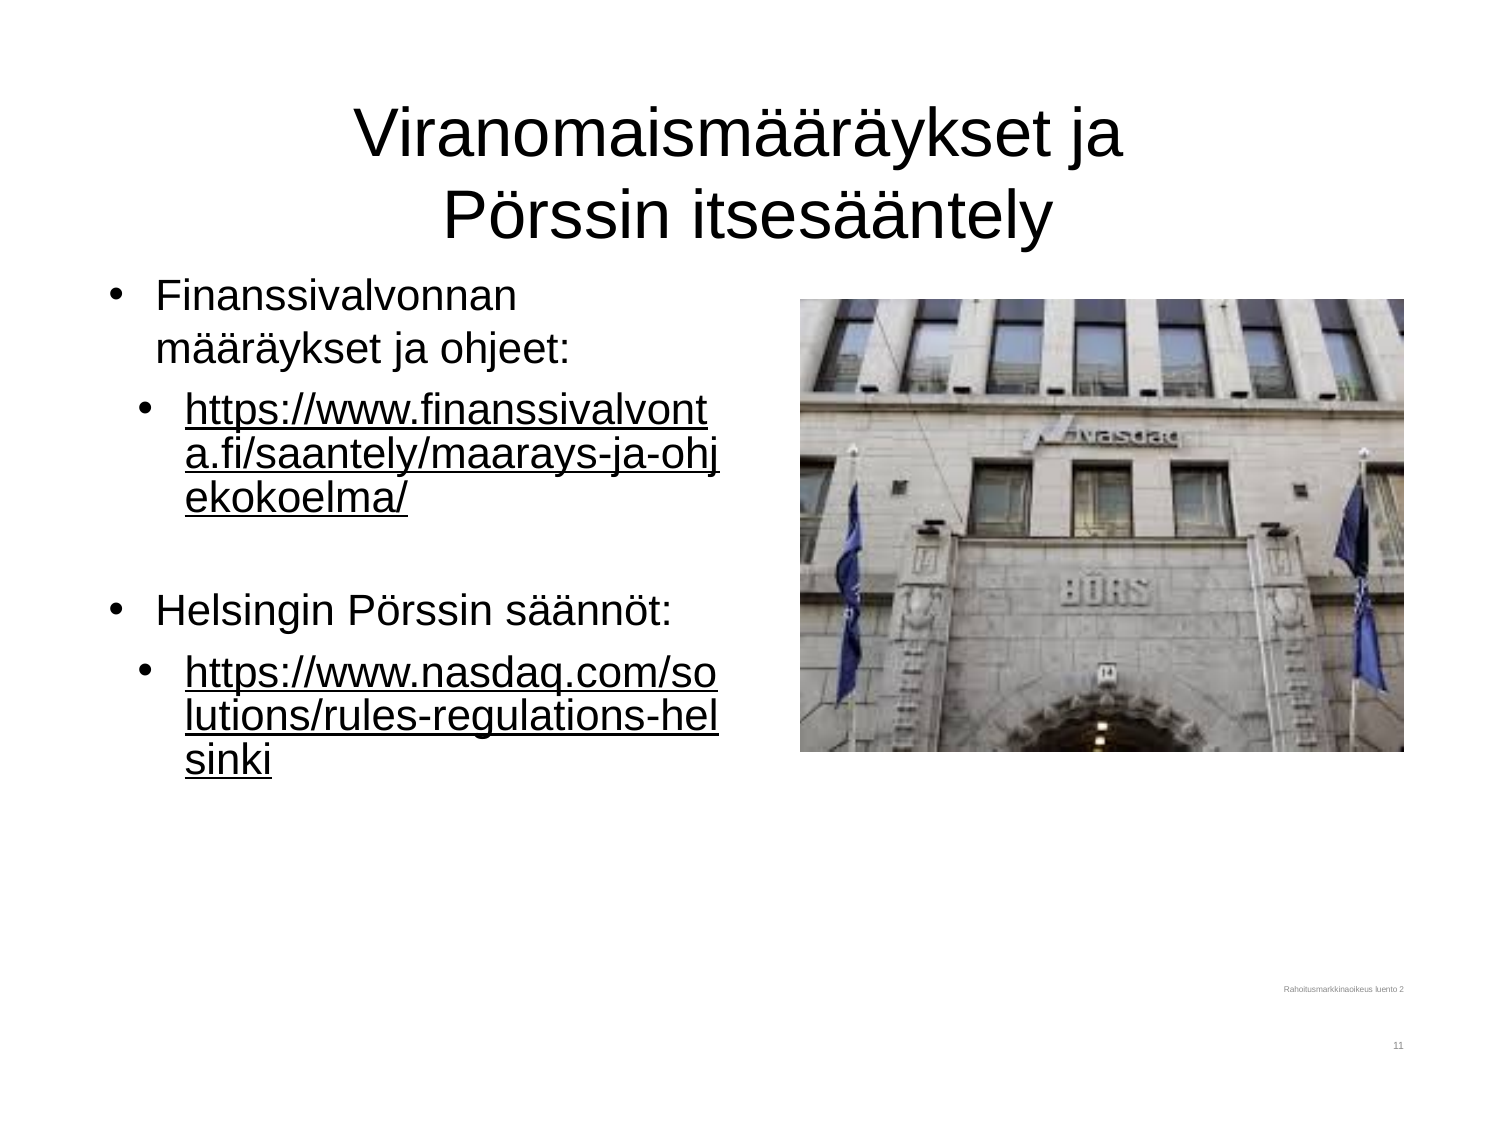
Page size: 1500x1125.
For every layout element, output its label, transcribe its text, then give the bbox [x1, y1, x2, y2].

list Finanssivalvonnan määräykset ja ohjeet: https://www.finanssivalvonta.fi/saantely/maarays-ja-ohjekokoelma/ Helsingin Pörssin säännöt: https://www.nasdaq.com/solutions/rules-regulations-helsinki [93, 259, 737, 938]
footer Rahoitusmarkkinaoikeus luento 2 [810, 976, 1405, 1003]
slide_number 11 [810, 1033, 1405, 1060]
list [800, 299, 1404, 752]
title Viranomaismääräykset ja Pörssin itsesääntely [93, 80, 1404, 258]
